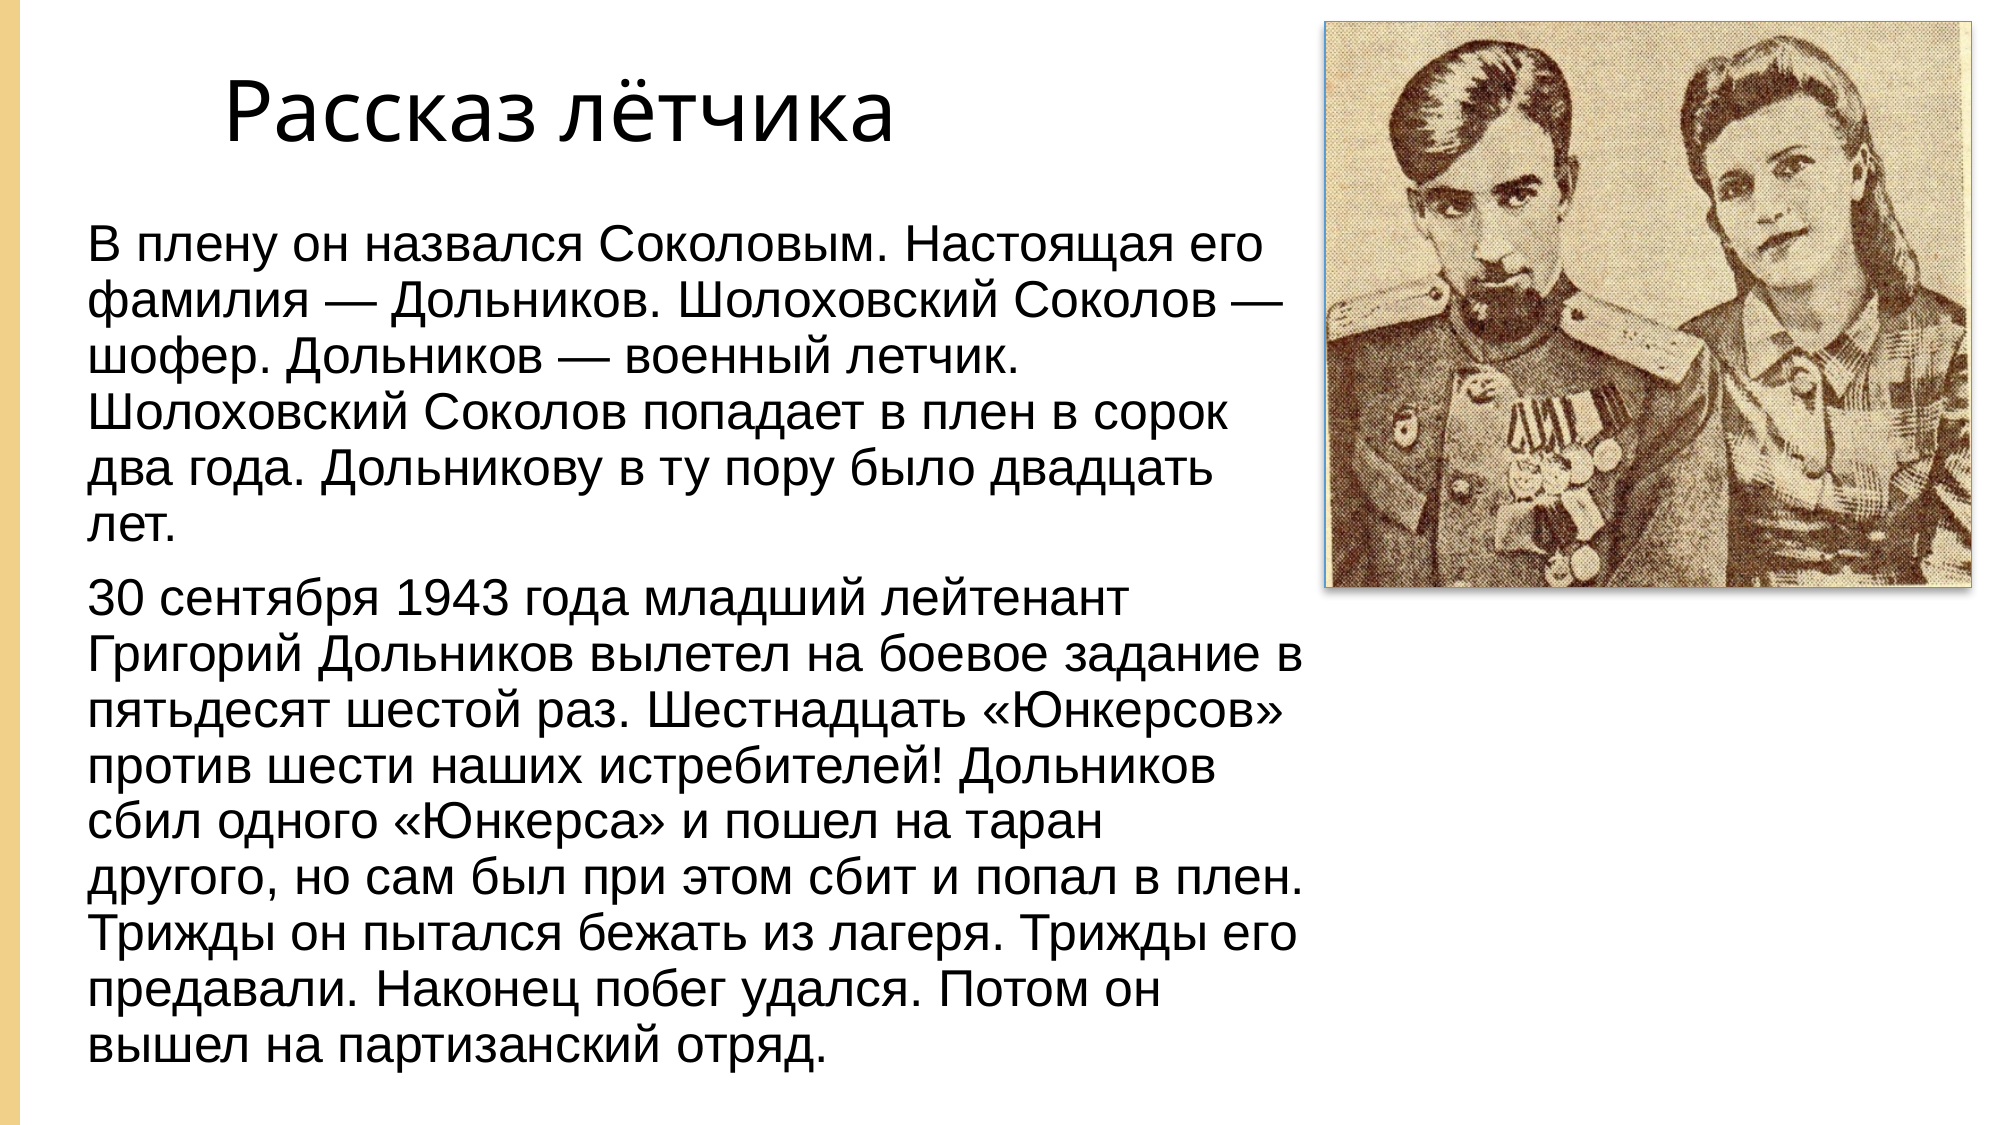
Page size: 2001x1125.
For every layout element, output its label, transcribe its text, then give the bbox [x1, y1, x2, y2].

picture [1325, 22, 1971, 587]
title Рассказ лётчика [207, 59, 973, 168]
list В плену он назвался Соколовым. Настоящая его фамилия — Дольников. Шолоховский Соколов — шофер. Дольников — военный летчик. Шолоховский Соколов попадает в плен в сорок два года. Дольникову в ту пору было двадцать лет. 30 сентября 1943 года младший лейтенант Григорий Дольников вылетел на боевое задание в пятьдесят шестой раз. Шестнадцать «Юнкерсов» против шести наших истребителей! Дольников сбил одного «Юнкерса» и пошел на таран другого, но сам был при этом сбит и попал в плен. Трижды он пытался бежать из лагеря. Трижды его предавали. Наконец побег удался. Потом он вышел на партизанский отряд. [72, 209, 1326, 1097]
